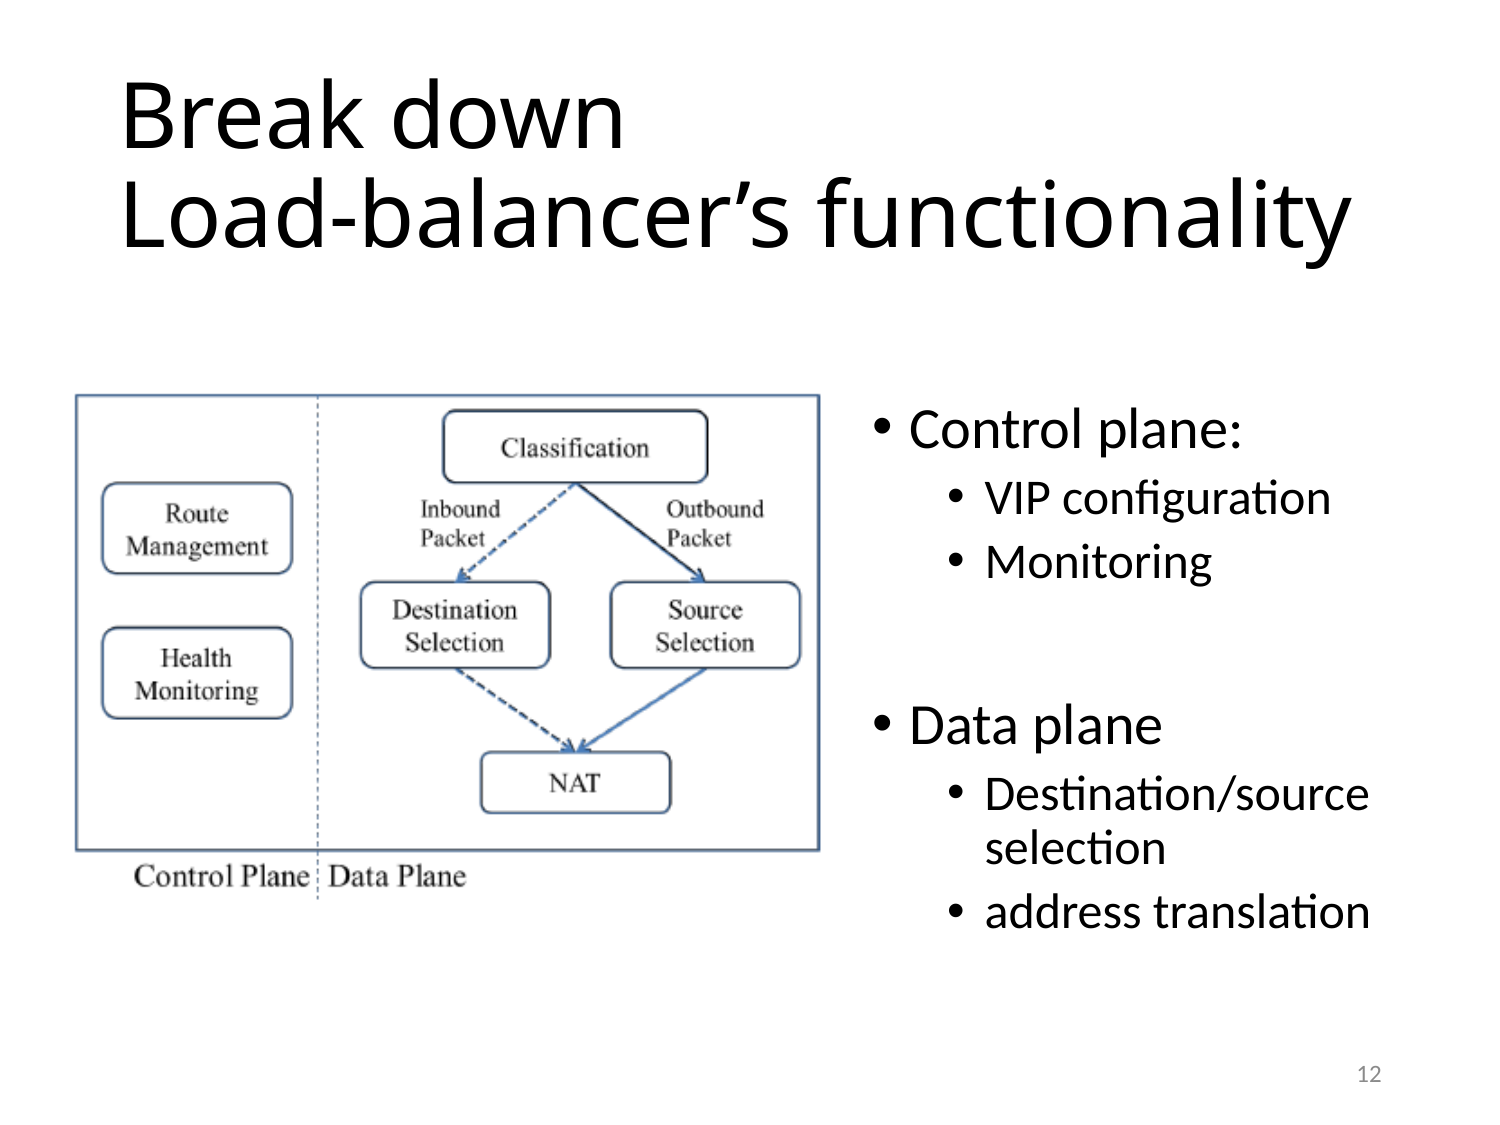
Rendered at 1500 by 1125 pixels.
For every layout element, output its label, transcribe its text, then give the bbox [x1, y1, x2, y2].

title Break down Load-balancer’s functionality [103, 59, 1397, 278]
picture [61, 380, 837, 909]
list Control plane: VIP configuration Monitoring Data plane Destination/source selection address translation [857, 299, 1498, 1014]
slide_number 12 [1059, 1042, 1397, 1103]
